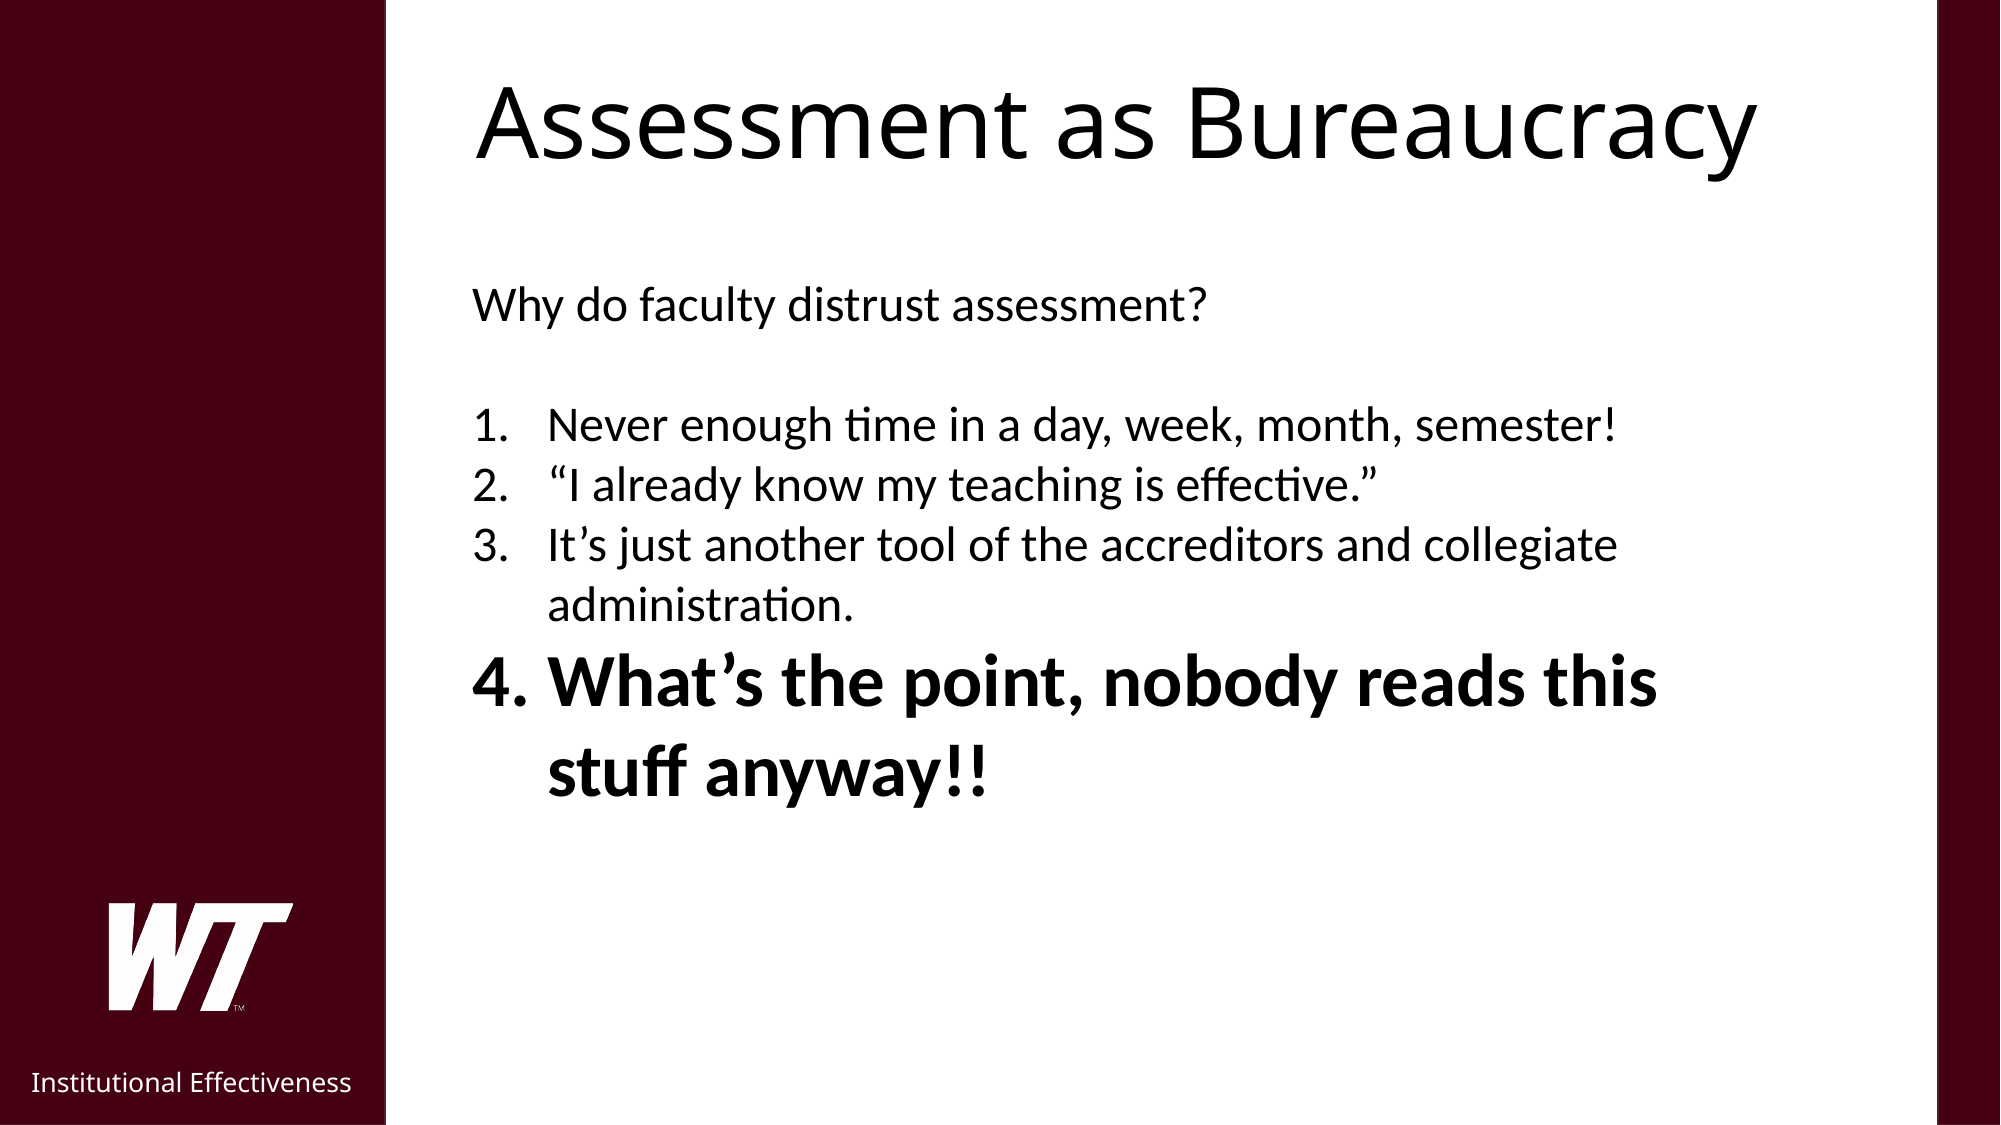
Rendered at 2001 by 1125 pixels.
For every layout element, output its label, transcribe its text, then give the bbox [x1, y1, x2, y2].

title Institutional Effectiveness [13, 1033, 370, 1106]
picture [108, 903, 293, 1011]
text_box Assessment as Bureaucracy [443, 0, 1793, 188]
text_box [1937, 0, 2000, 1125]
text_box Why do faculty distrust assessment? Never enough time in a day, week, month, semester! “I already know my teaching is effective.” It’s just another tool of the accreditors and collegiate administration. What’s the point, nobody reads this stuff anyway!! [457, 264, 1723, 820]
text_box [0, 0, 386, 1125]
